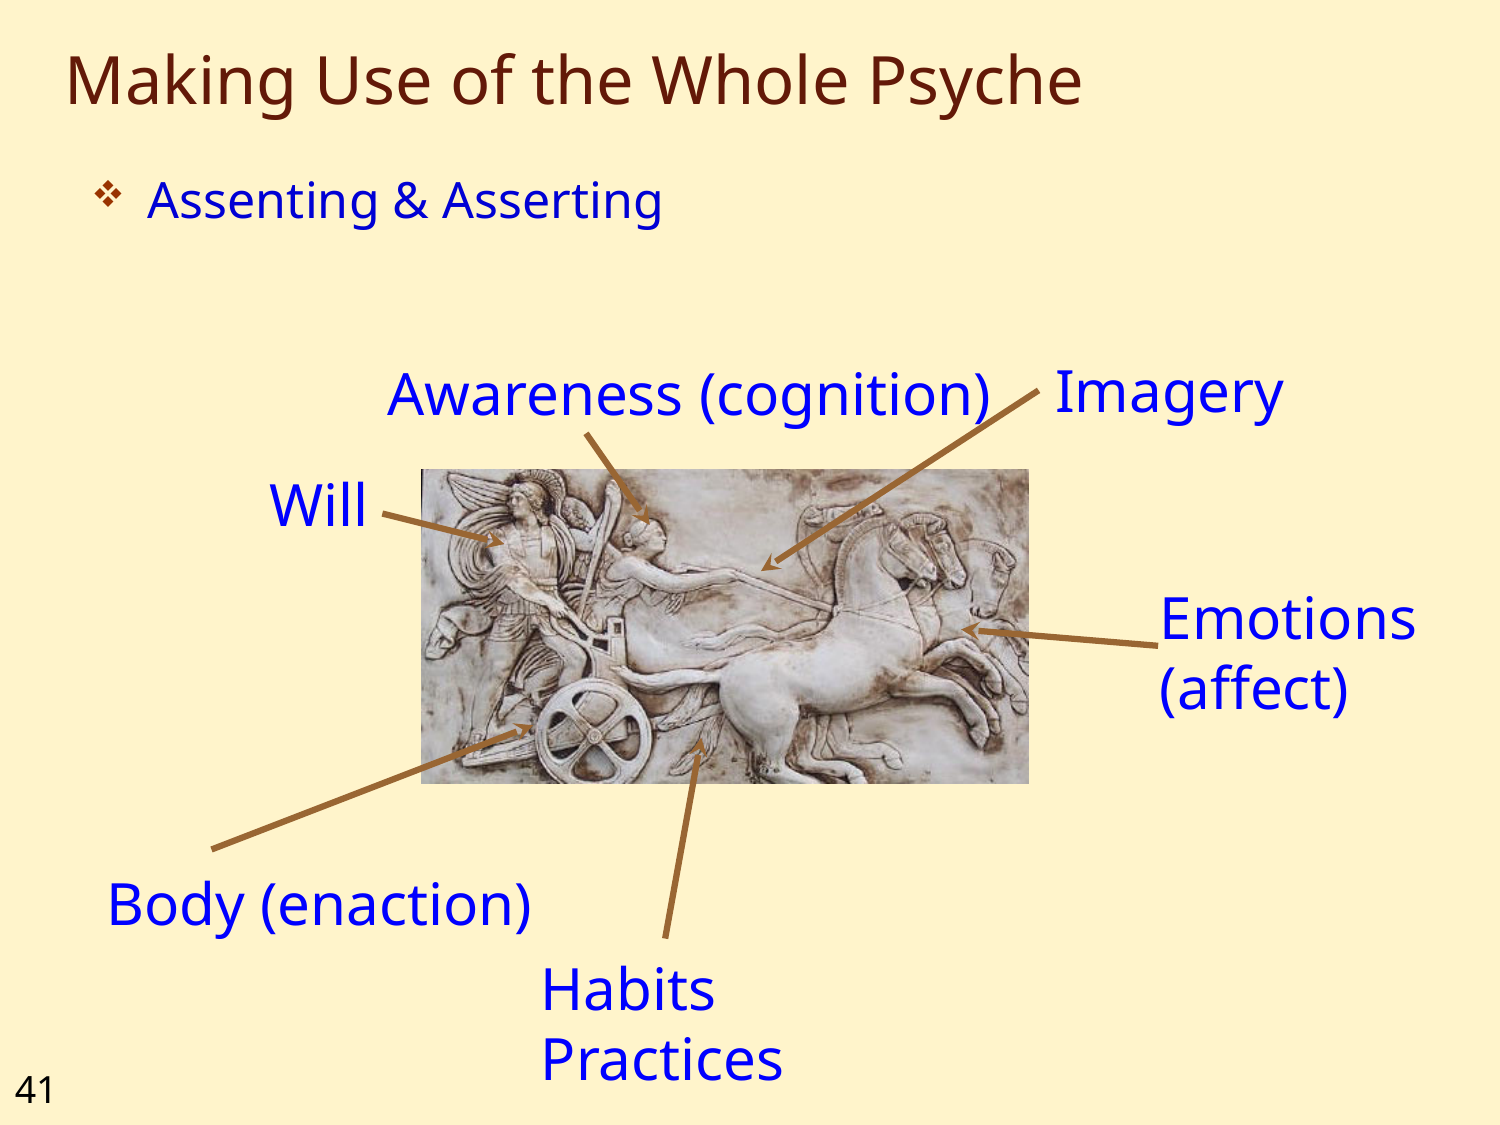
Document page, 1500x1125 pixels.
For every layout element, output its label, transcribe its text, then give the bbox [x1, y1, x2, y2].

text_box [760, 353, 1283, 572]
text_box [543, 737, 782, 1094]
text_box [118, 724, 534, 938]
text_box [960, 580, 1412, 723]
picture [421, 526, 1029, 785]
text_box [404, 357, 974, 526]
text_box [265, 467, 505, 545]
title Making Use of the Whole Psyche [49, 24, 1326, 126]
list Assenting & Asserting [76, 160, 1345, 272]
